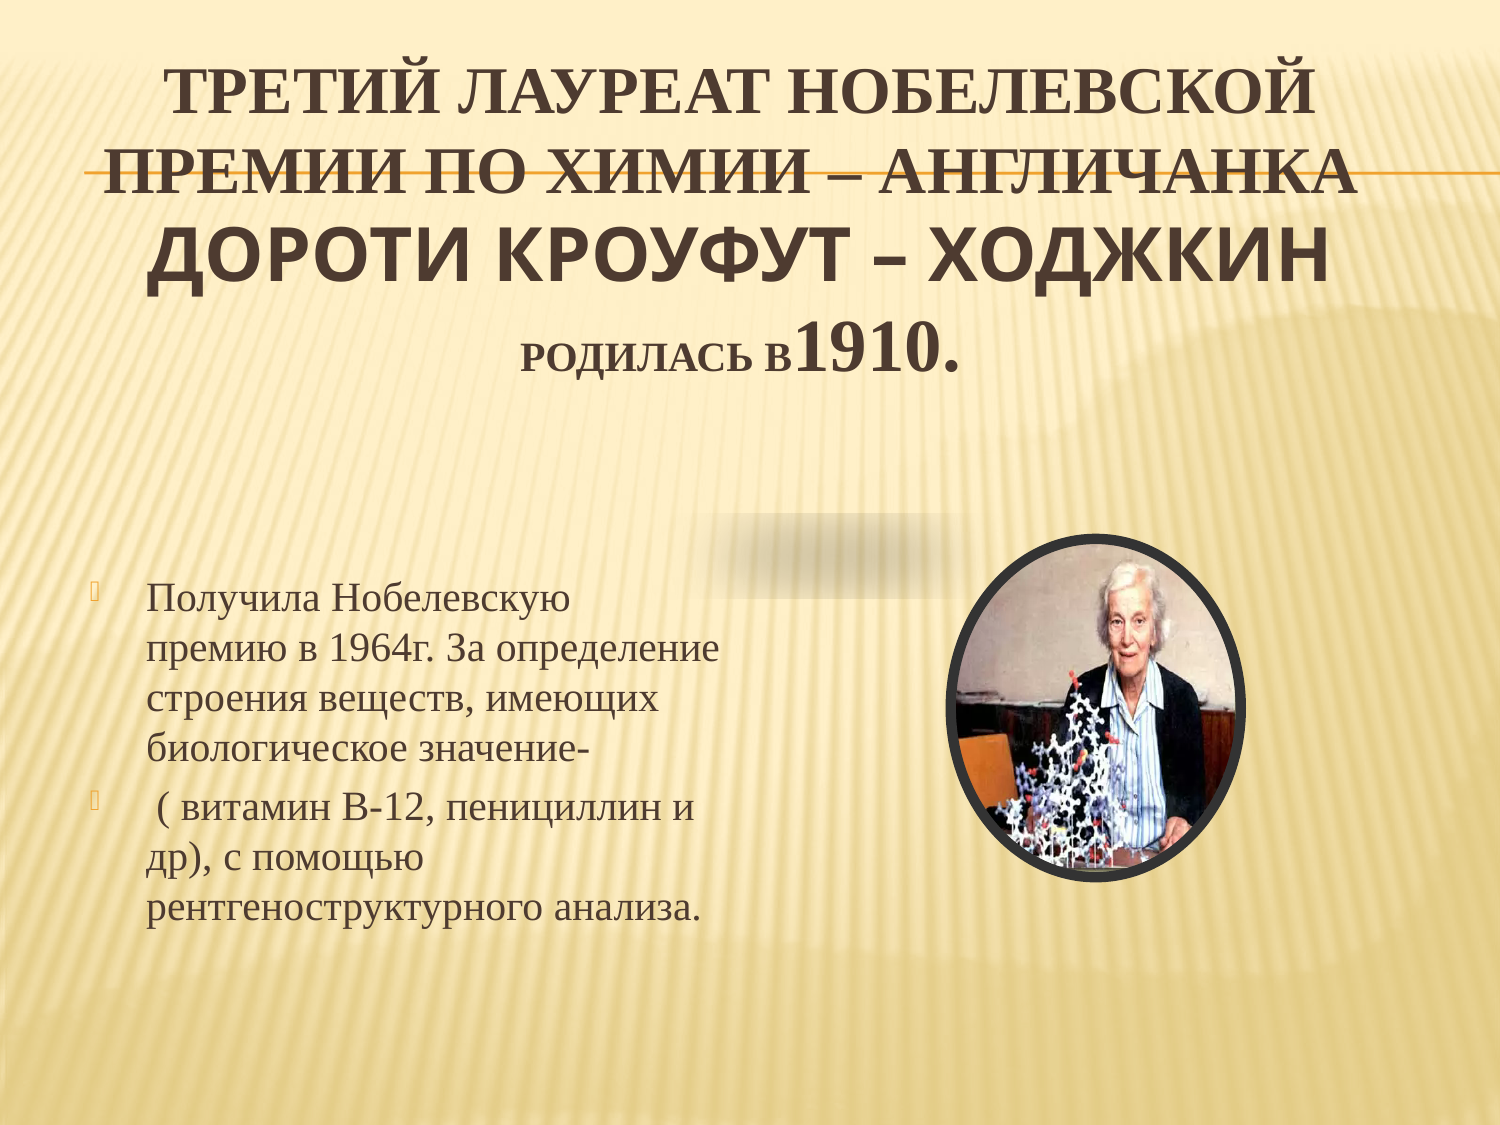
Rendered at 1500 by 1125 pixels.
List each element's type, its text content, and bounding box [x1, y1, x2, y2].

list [950, 538, 1242, 878]
title Третий лауреат Нобелевской премии по химии – англичанка Дороти Кроуфут – Ходжкин родилась в1910. [75, 35, 1407, 399]
list Получила Нобелевскую премию в 1964г. За определение строения веществ, имеющих биологическое значение- ( витамин В-12, пенициллин и др), с помощью рентгеноструктурного анализа. [75, 562, 738, 1005]
